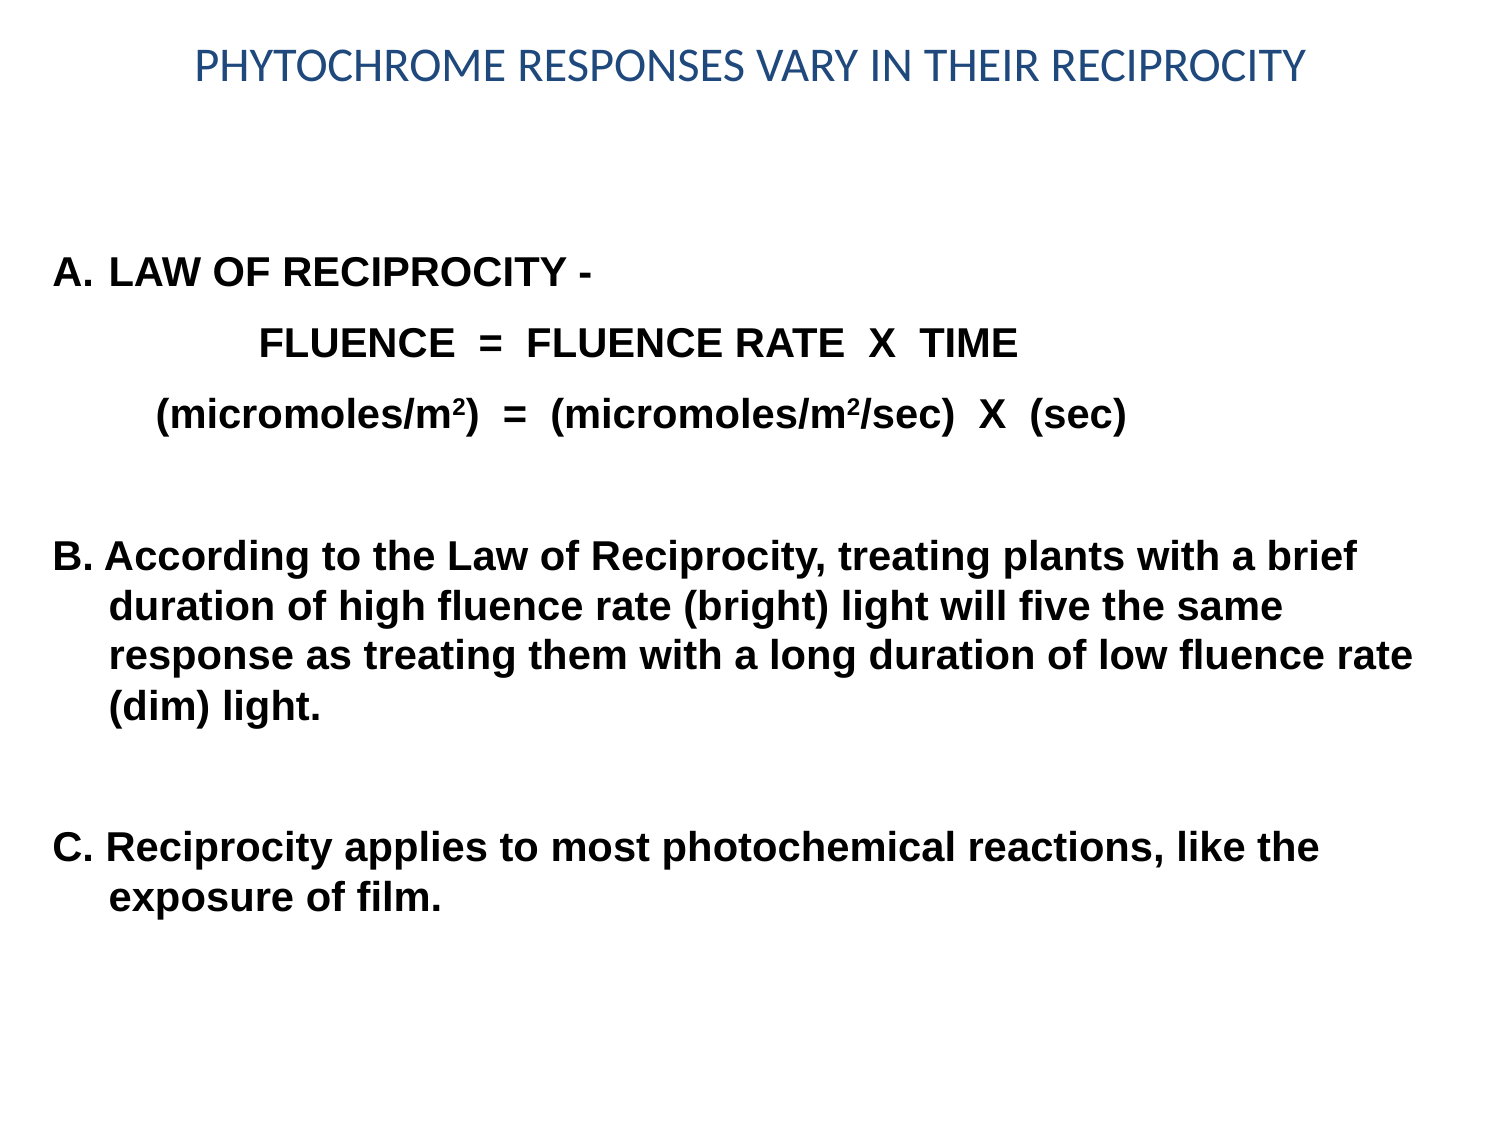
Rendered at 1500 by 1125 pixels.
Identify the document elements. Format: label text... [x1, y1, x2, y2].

text_box LAW OF RECIPROCITY - FLUENCE = FLUENCE RATE X TIME (micromoles/m2) = (micromoles/m2/sec) X (sec) B. According to the Law of Reciprocity, treating plants with a brief duration of high fluence rate (bright) light will five the same response as treating them with a long duration of low fluence rate (dim) light. C. Reciprocity applies to most photochemical reactions, like the exposure of film. [37, 237, 1463, 1125]
title PHYTOCHROME RESPONSES VARY IN THEIR RECIPROCITY [50, 24, 1463, 100]
